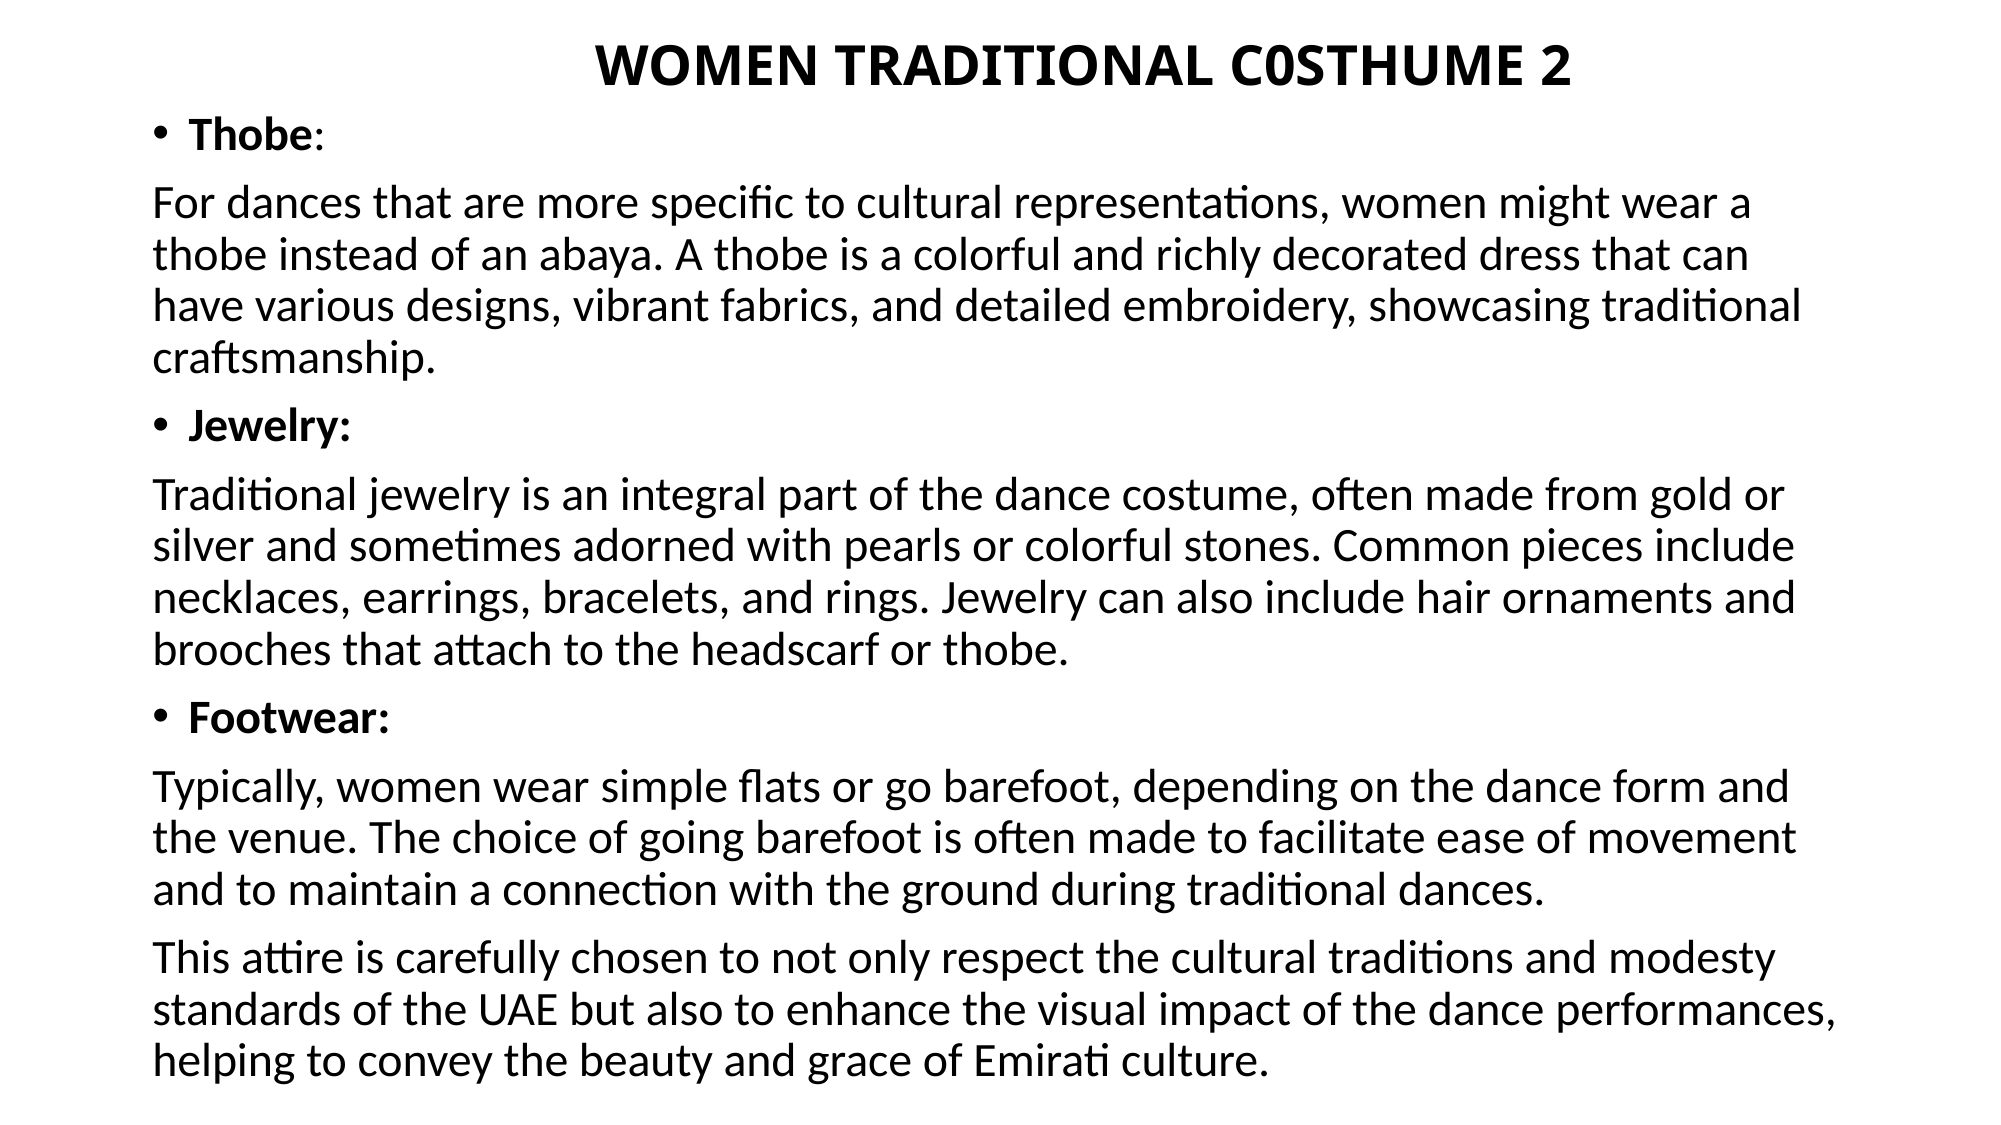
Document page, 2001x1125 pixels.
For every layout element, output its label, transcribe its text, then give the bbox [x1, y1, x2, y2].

list Thobe: For dances that are more specific to cultural representations, women might wear a thobe instead of an abaya. A thobe is a colorful and richly decorated dress that can have various designs, vibrant fabrics, and detailed embroidery, showcasing traditional craftsmanship. Jewelry: Traditional jewelry is an integral part of the dance costume, often made from gold or silver and sometimes adorned with pearls or colorful stones. Common pieces include necklaces, earrings, bracelets, and rings. Jewelry can also include hair ornaments and brooches that attach to the headscarf or thobe. Footwear: Typically, women wear simple flats or go barefoot, depending on the dance form and the venue. The choice of going barefoot is often made to facilitate ease of movement and to maintain a connection with the ground during traditional dances. This attire is carefully chosen to not only respect the cultural traditions and modesty standards of the UAE but also to enhance the visual impact of the dance performances, helping to convey the beauty and grace of Emirati culture. [137, 101, 1863, 1099]
title WOMEN TRADITIONAL C0STHUME 2 [580, 0, 1597, 101]
